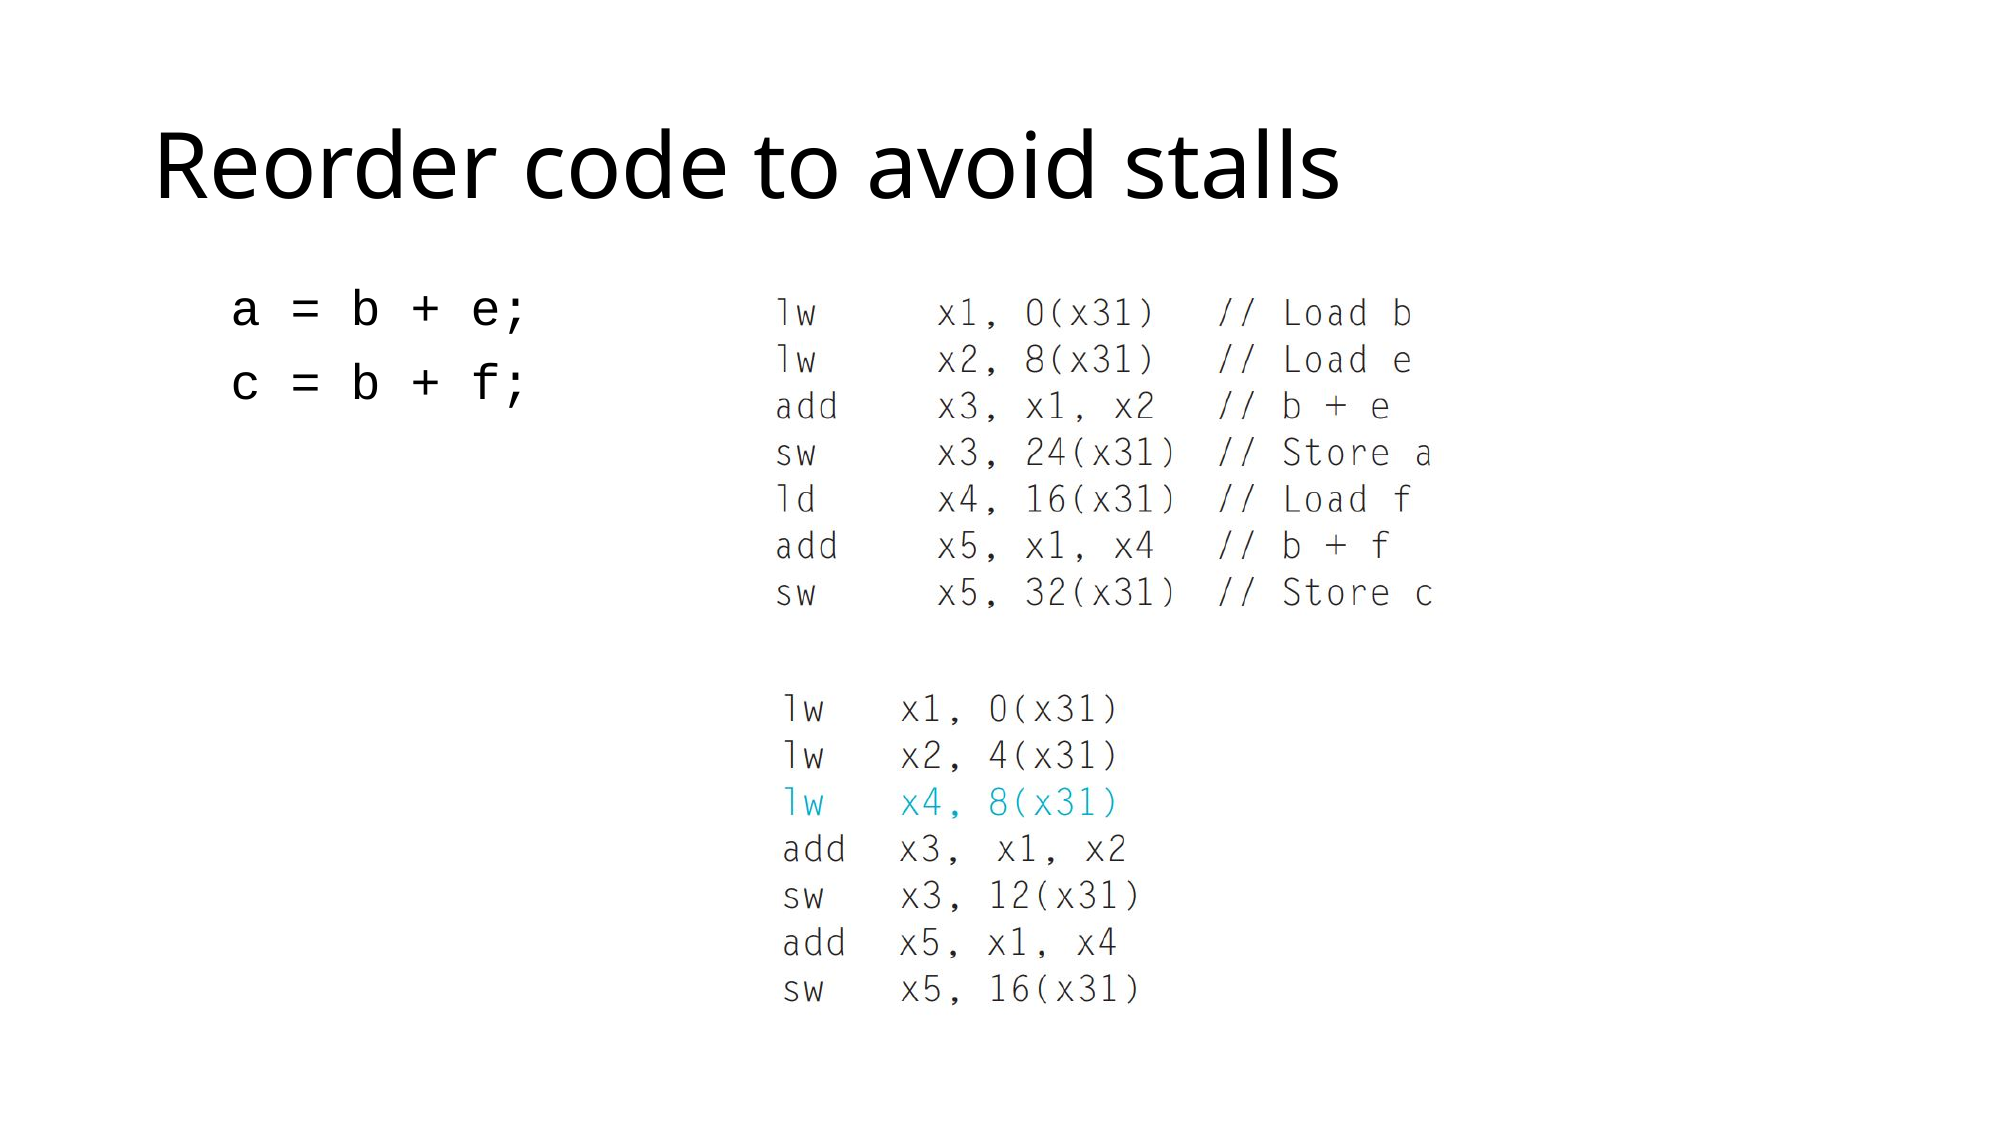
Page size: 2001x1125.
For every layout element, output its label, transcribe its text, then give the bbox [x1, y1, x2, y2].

picture [730, 266, 1575, 644]
picture [744, 679, 1224, 1037]
title Reorder code to avoid stalls [137, 59, 1863, 278]
list a = b + e; c = b + f; [215, 274, 714, 456]
